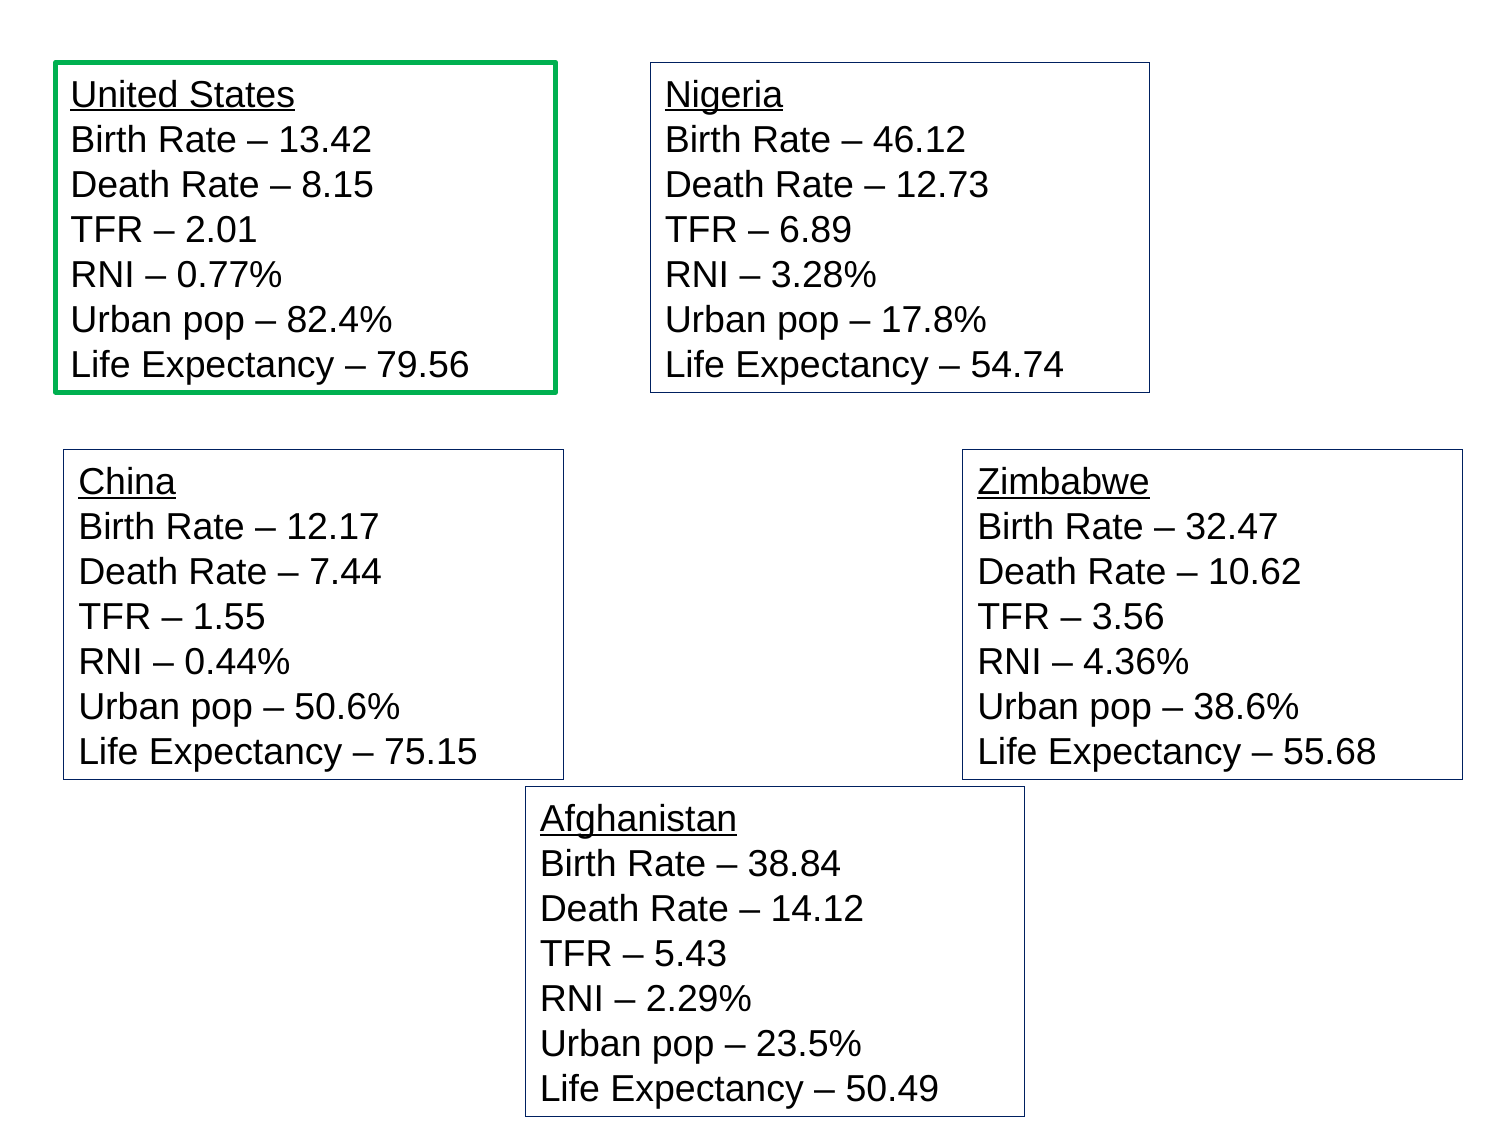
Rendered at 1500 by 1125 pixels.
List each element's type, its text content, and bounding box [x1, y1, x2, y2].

text_box Zimbabwe Birth Rate – 32.47 Death Rate – 10.62 TFR – 3.56 RNI – 4.36% Urban pop – 38.6% Life Expectancy – 55.68 [962, 449, 1463, 780]
text_box China Birth Rate – 12.17 Death Rate – 7.44 TFR – 1.55 RNI – 0.44% Urban pop – 50.6% Life Expectancy – 75.15 [63, 449, 564, 780]
text_box United States Birth Rate – 13.42 Death Rate – 8.15 TFR – 2.01 RNI – 0.77% Urban pop – 82.4% Life Expectancy – 79.56 [55, 62, 556, 393]
text_box Nigeria Birth Rate – 46.12 Death Rate – 12.73 TFR – 6.89 RNI – 3.28% Urban pop – 17.8% Life Expectancy – 54.74 [650, 62, 1150, 393]
text_box Afghanistan Birth Rate – 38.84 Death Rate – 14.12 TFR – 5.43 RNI – 2.29% Urban pop – 23.5% Life Expectancy – 50.49 [525, 786, 1025, 1117]
